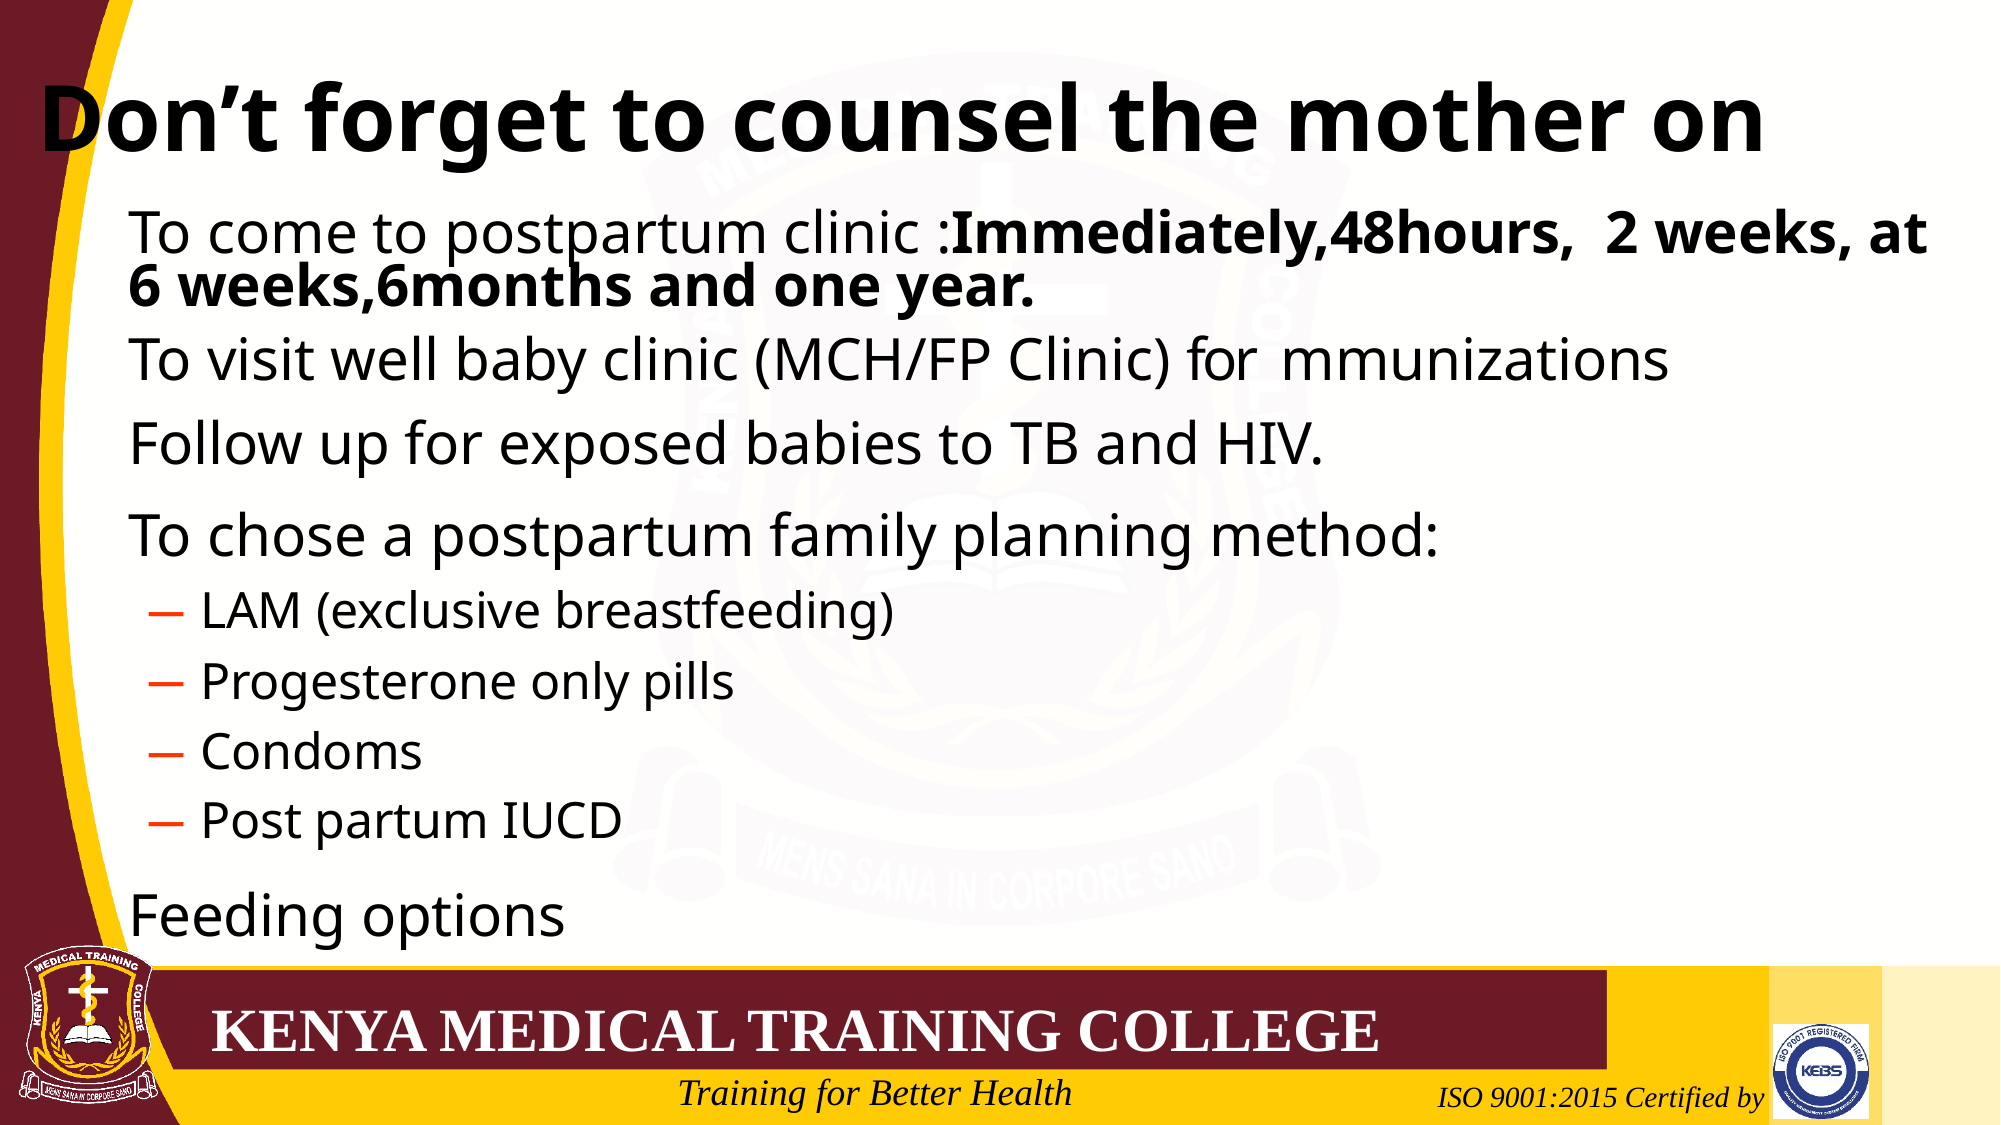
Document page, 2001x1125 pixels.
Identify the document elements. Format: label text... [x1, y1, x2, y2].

picture [0, 0, 2000, 1125]
list To come to postpartum clinic :Immediately,48hours, 2 weeks, at 6 weeks,6months and one year. To visit well baby clinic (MCH/FP Clinic) for mmunizations Follow up for exposed babies to TB and HIV. To chose a postpartum family planning method: LAM (exclusive breastfeeding) Progesterone only pills Condoms Post partum IUCD Feeding options [50, 203, 1968, 1089]
title Don’t forget to counsel the mother on [22, 39, 1863, 204]
